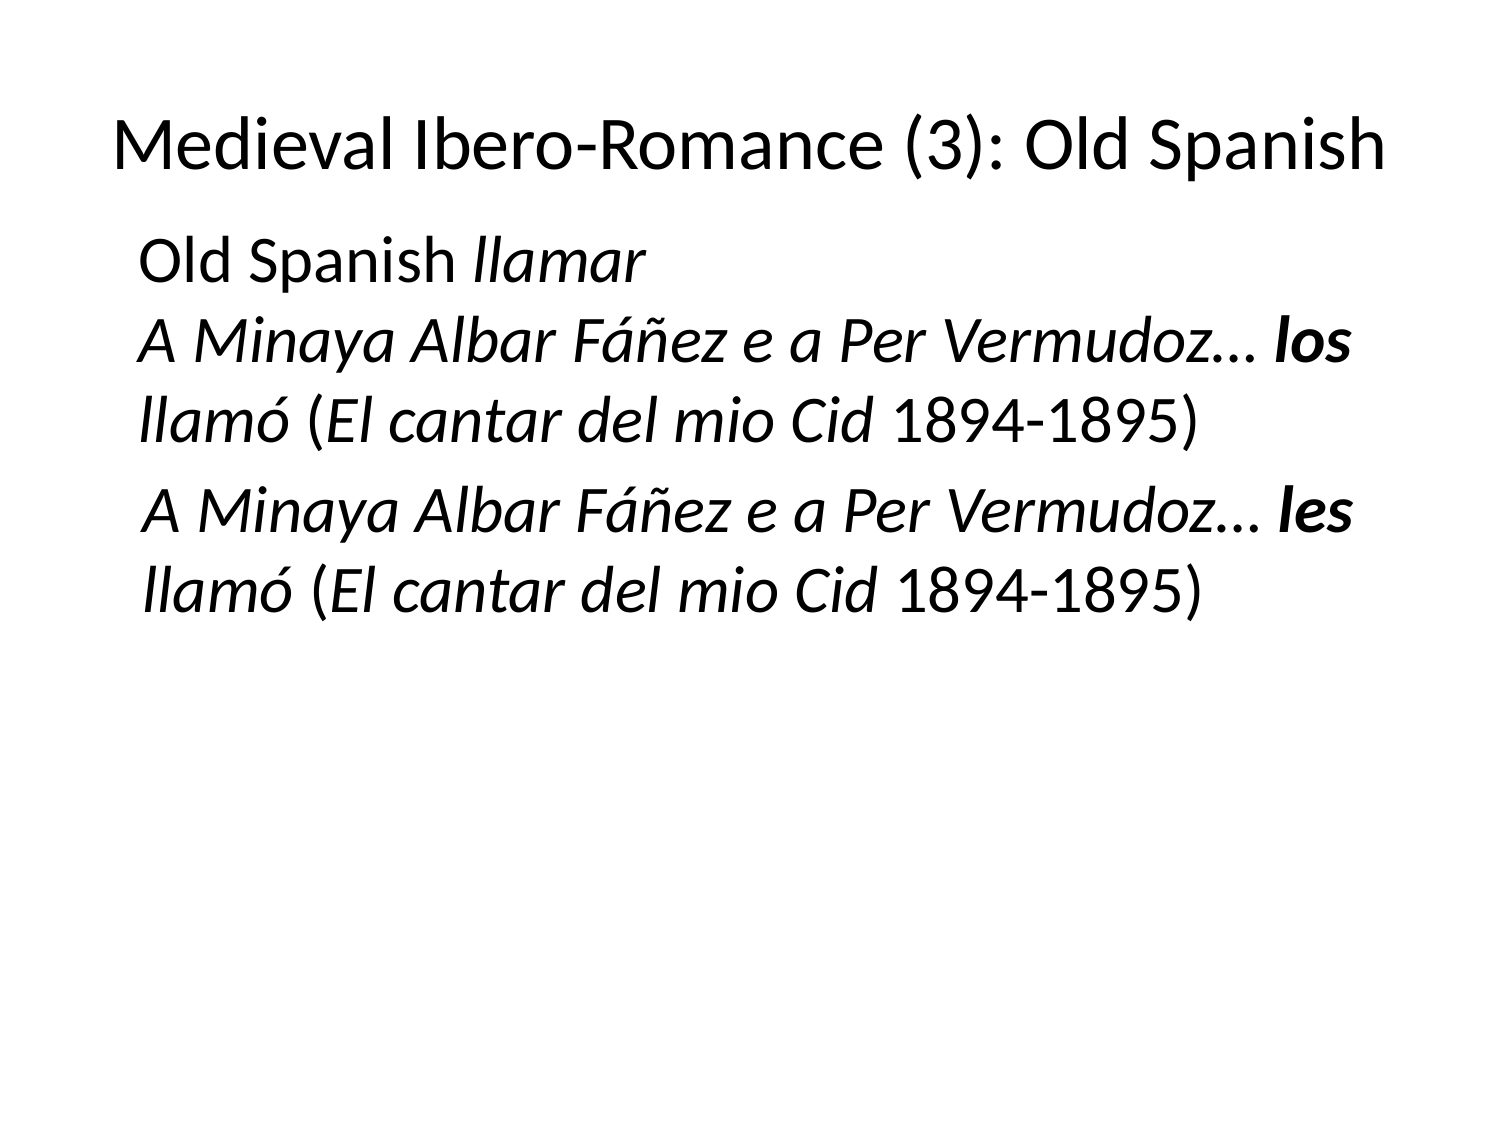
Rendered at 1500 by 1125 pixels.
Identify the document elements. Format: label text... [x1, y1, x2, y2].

title Medieval Ibero-Romance (3): Old Spanish [75, 45, 1425, 233]
text_box Old Spanish llamar A Minaya Albar Fáñez e a Per Vermudoz… los llamó (El cantar del mio Cid 1894-1895) [123, 208, 1373, 543]
text_box A Minaya Albar Fáñez e a Per Vermudoz… les llamó (El cantar del mio Cid 1894-1895) [127, 457, 1376, 633]
